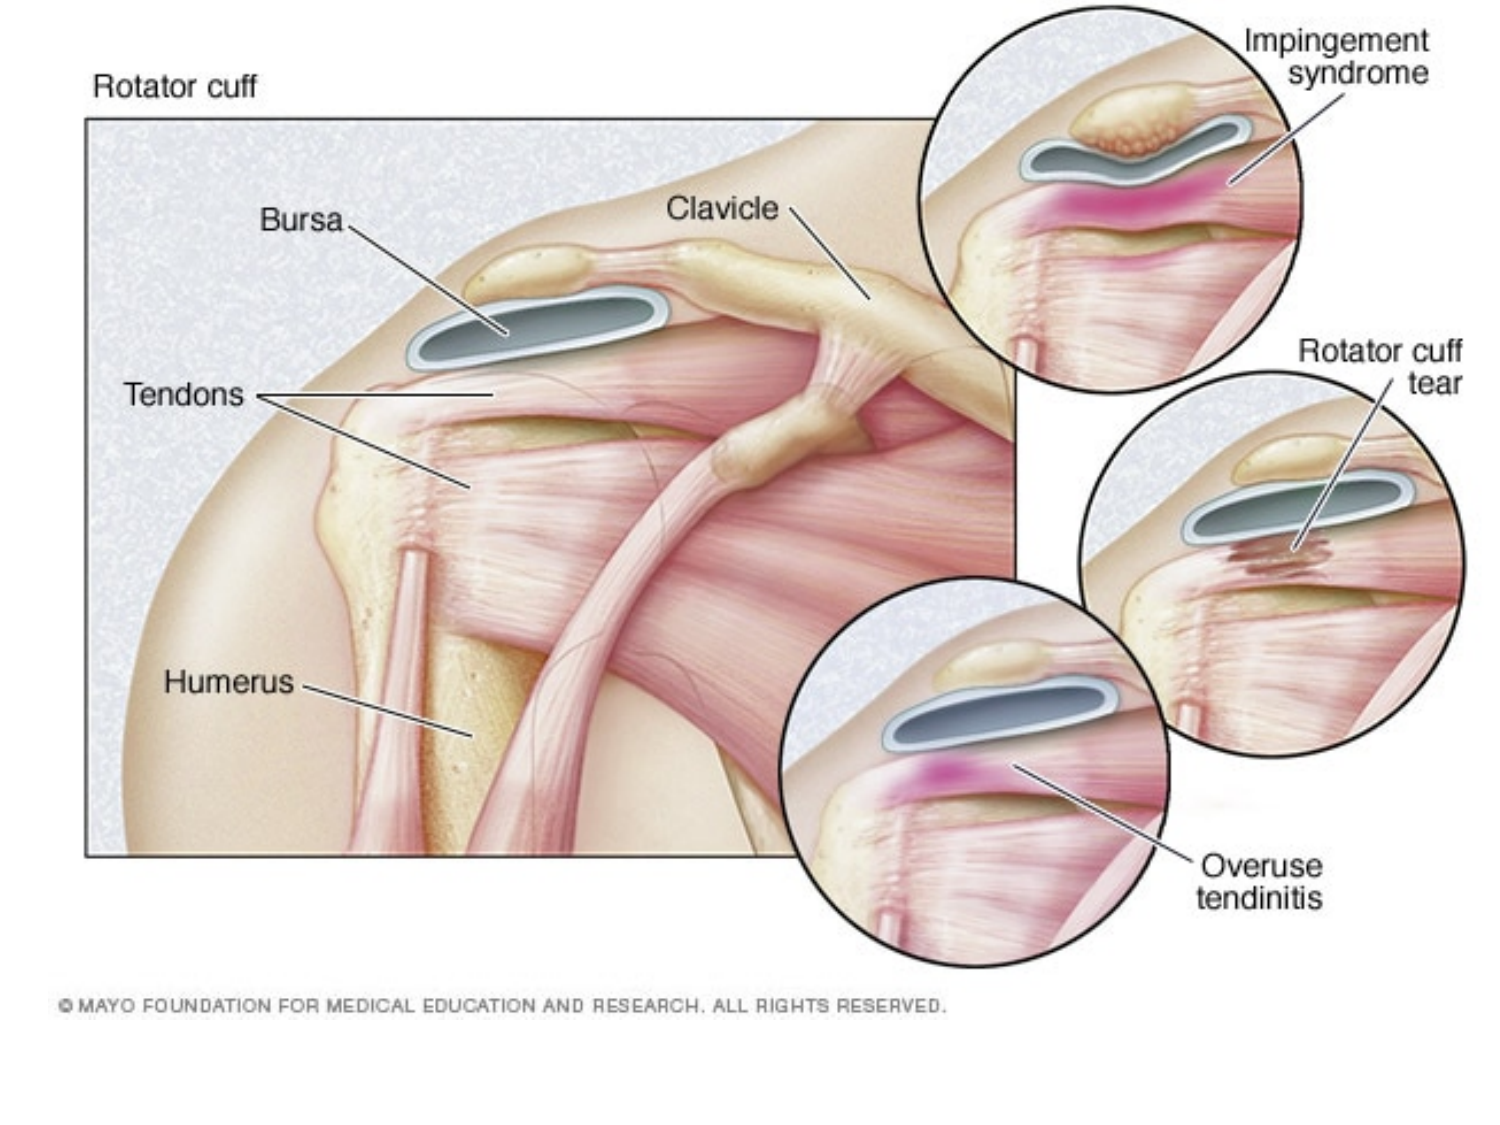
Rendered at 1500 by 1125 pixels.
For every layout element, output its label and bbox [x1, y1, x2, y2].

picture [48, 0, 1500, 1020]
